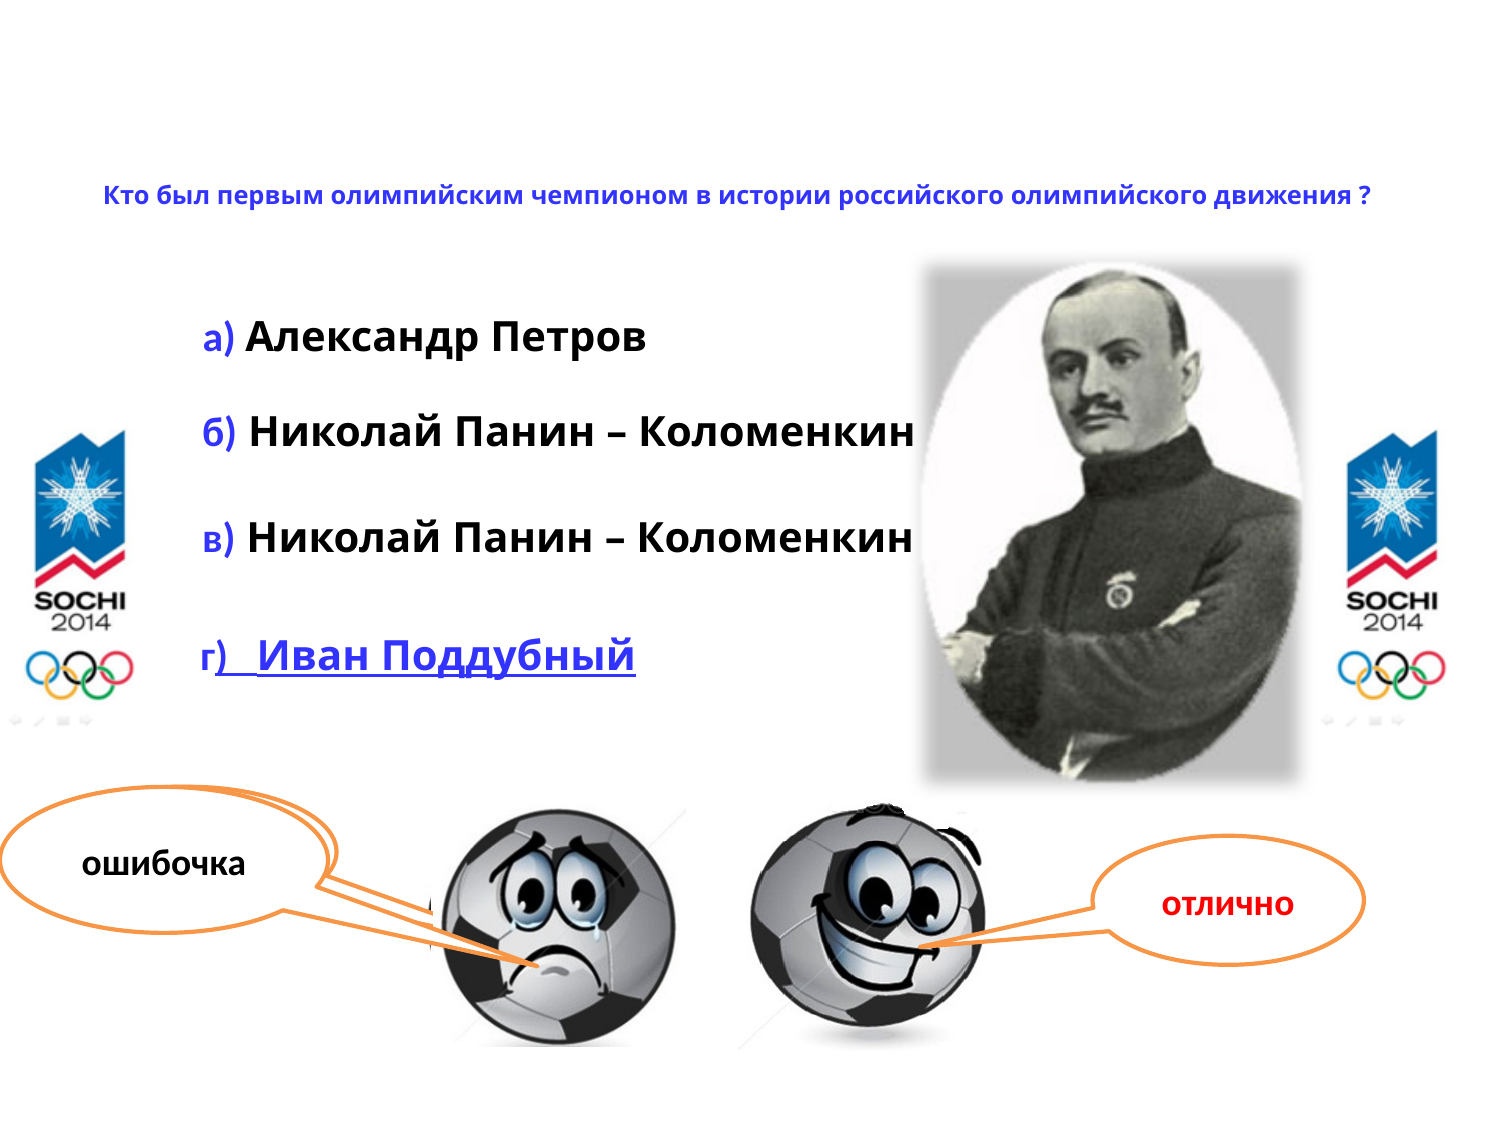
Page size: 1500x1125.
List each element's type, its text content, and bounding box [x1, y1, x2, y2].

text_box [0, 786, 686, 1047]
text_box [737, 798, 1365, 1052]
text_box б) Николай Панин – Коломенкин [187, 397, 900, 503]
text_box а) Александр Петров [187, 302, 663, 397]
picture [0, 0, 1500, 1125]
text_box в) Николай Панин – Коломенкин [187, 503, 900, 619]
text_box г) Иван Поддубный [185, 621, 651, 687]
title Кто был первым олимпийским чемпионом в истории российского олимпийского движения ? [63, 160, 1414, 303]
